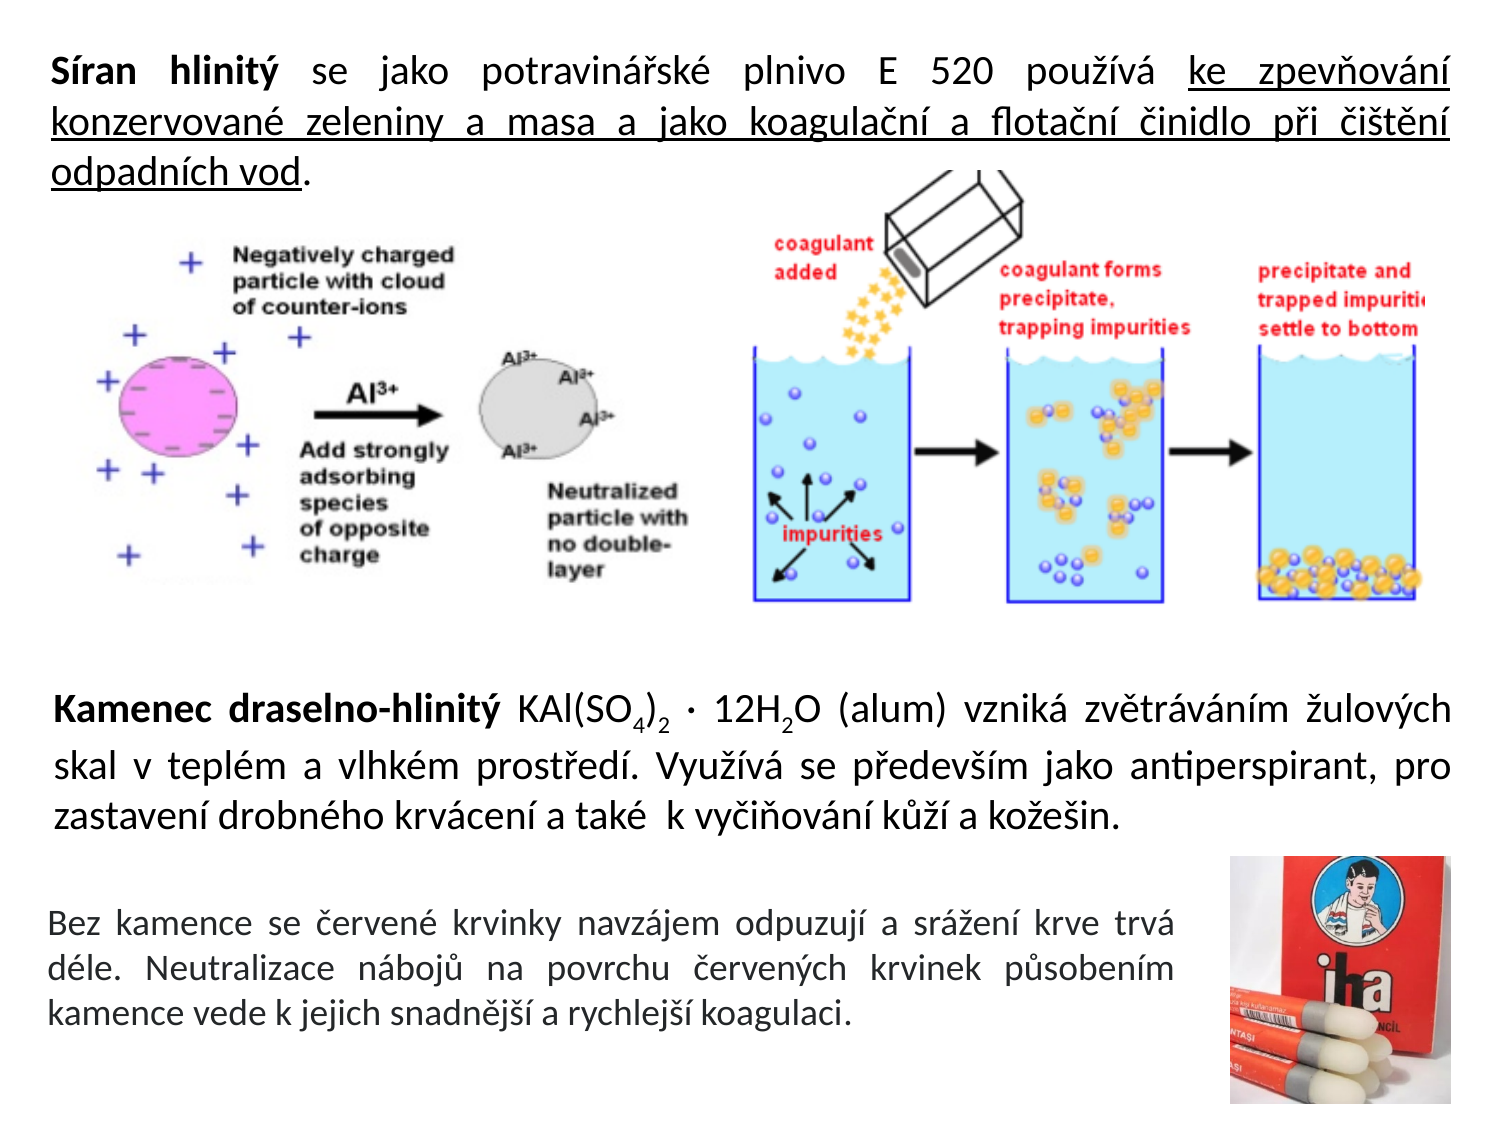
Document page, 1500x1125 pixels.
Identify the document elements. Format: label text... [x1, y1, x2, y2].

text_box Síran hlinitý se jako potravinářské plnivo E 520 používá ke zpevňování konzervované zeleniny a masa a jako koagulační a flotační činidlo při čištění odpadních vod. [35, 36, 1465, 201]
picture [748, 169, 1426, 621]
picture [1230, 856, 1451, 1105]
text_box Bez kamence se červené krvinky navzájem odpuzují a srážení krve trvá déle. Neutralizace nábojů na povrchu červených krvinek působením kamence vede k jejich snadnější a rychlejší koagulaci. [32, 890, 1191, 1041]
text_box Kamenec draselno-hlinitý KAl(SO4)2 · 12H2O (alum) vzniká zvětráváním žulových skal v teplém a vlhkém prostředí. Využívá se především jako antiperspirant, pro zastavení drobného krvácení a také k vyčiňování kůží a kožešin. [38, 673, 1468, 846]
picture [74, 233, 709, 585]
